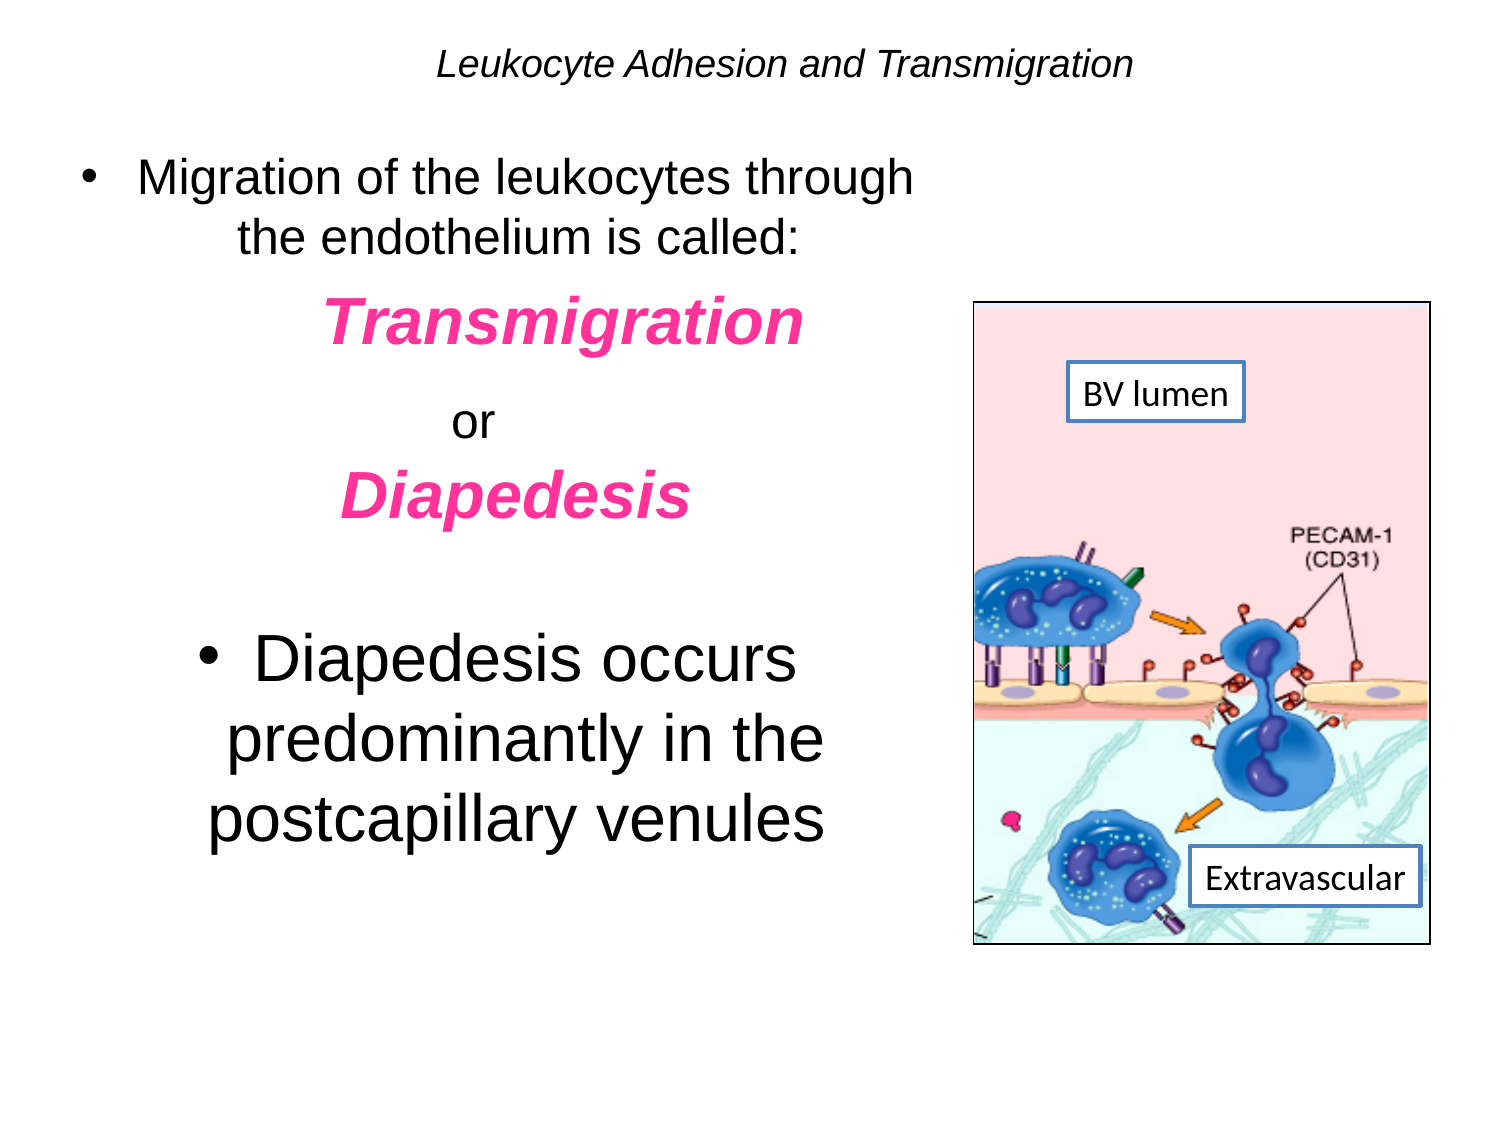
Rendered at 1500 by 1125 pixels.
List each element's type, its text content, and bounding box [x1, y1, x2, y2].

list Migration of the leukocytes through the endothelium is called: Transmigration or Diapedesis Diapedesis occurs predominantly in the postcapillary venules [29, 137, 967, 835]
picture [974, 302, 1430, 944]
title Leukocyte Adhesion and Transmigration [147, 31, 1423, 94]
